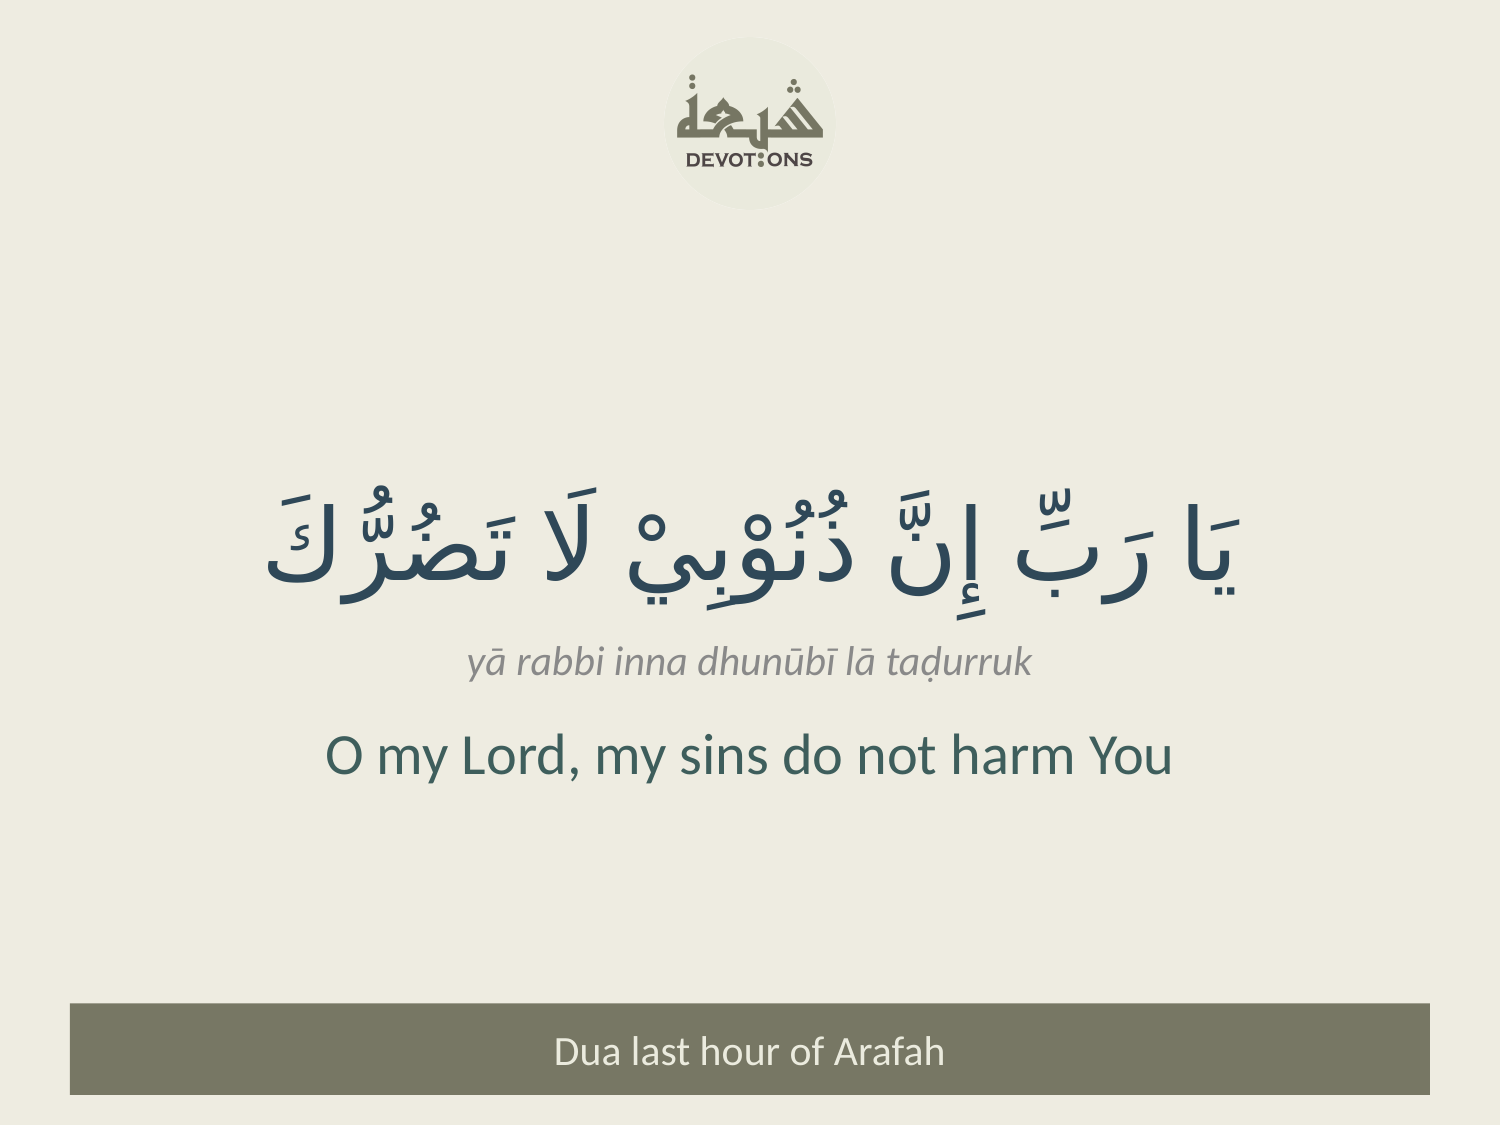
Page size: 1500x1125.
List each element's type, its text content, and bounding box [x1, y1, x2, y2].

list يَا رَبِّ إِنَّ ذُنُوْبِيْ لَا تَضُرُّكَ yā rabbi inna dhunūbī lā taḍurruk O my Lord, my sins do not harm You [69, 203, 1430, 1003]
list Dua last hour of Arafah [69, 1003, 1430, 1095]
picture [656, 29, 844, 203]
